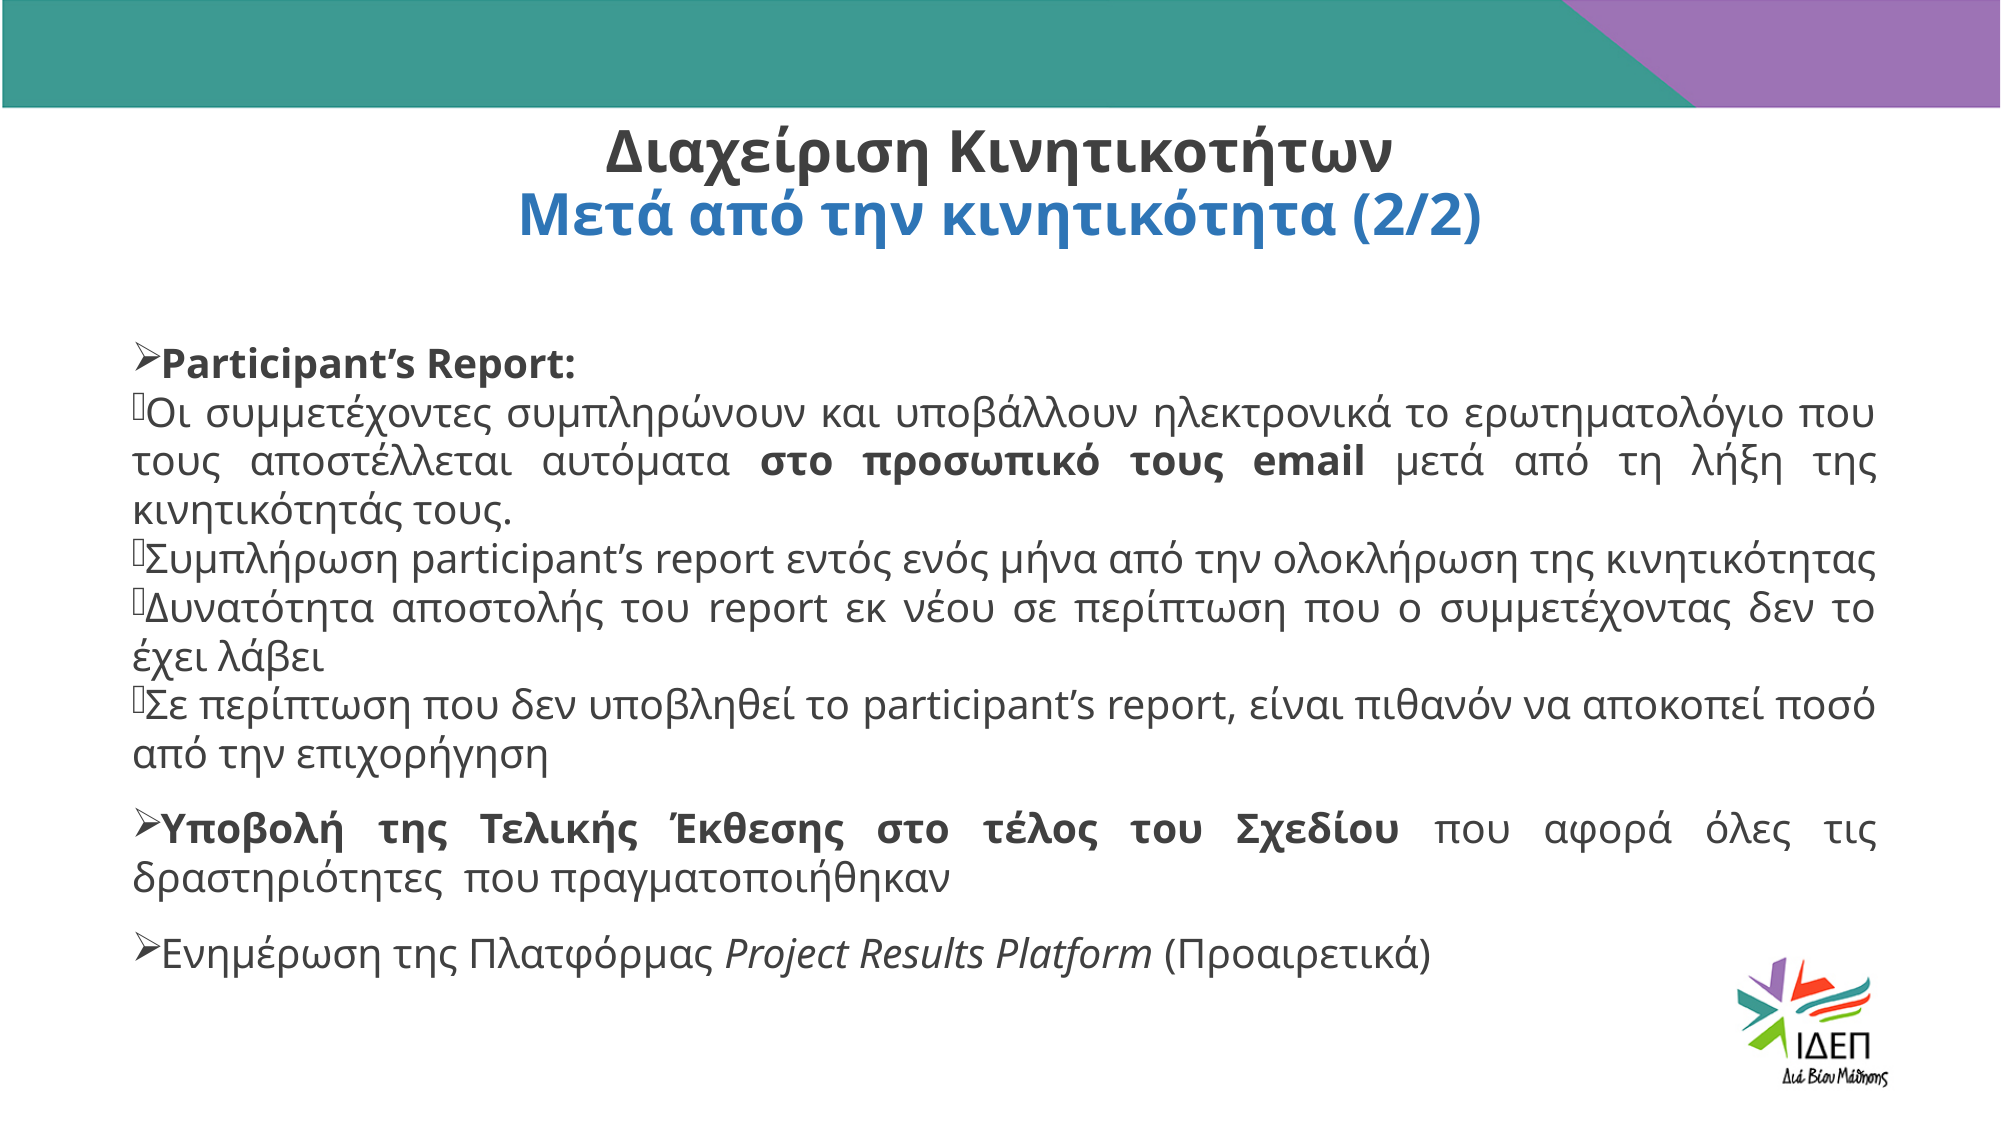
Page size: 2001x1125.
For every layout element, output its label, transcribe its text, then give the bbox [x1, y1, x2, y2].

subtitle Participant’s Report: Οι συμμετέχοντες συμπληρώνουν και υποβάλλουν ηλεκτρονικά το ερωτηματολόγιο που τους αποστέλλεται αυτόματα στο προσωπικό τους email μετά από τη λήξη της κινητικότητάς τους. Συμπλήρωση participant’s report εντός ενός μήνα από την ολοκλήρωση της κινητικότητας Δυνατότητα αποστολής του report εκ νέου σε περίπτωση που ο συμμετέχοντας δεν το έχει λάβει Σε περίπτωση που δεν υποβληθεί το participant’s report, είναι πιθανόν να αποκοπεί ποσό από την επιχορήγηση Υποβολή της Τελικής Έκθεσης στο τέλος του Σχεδίου που αφορά όλες τις δραστηριότητες που πραγματοποιήθηκαν Ενημέρωση της Πλατφόρμας Project Results Platform (Προαιρετικά) [117, 308, 1893, 1032]
title Διαχείριση Κινητικοτήτων Μετά από την κινητικότητα (2/2) [197, 110, 1803, 256]
picture [0, 0, 2001, 1125]
